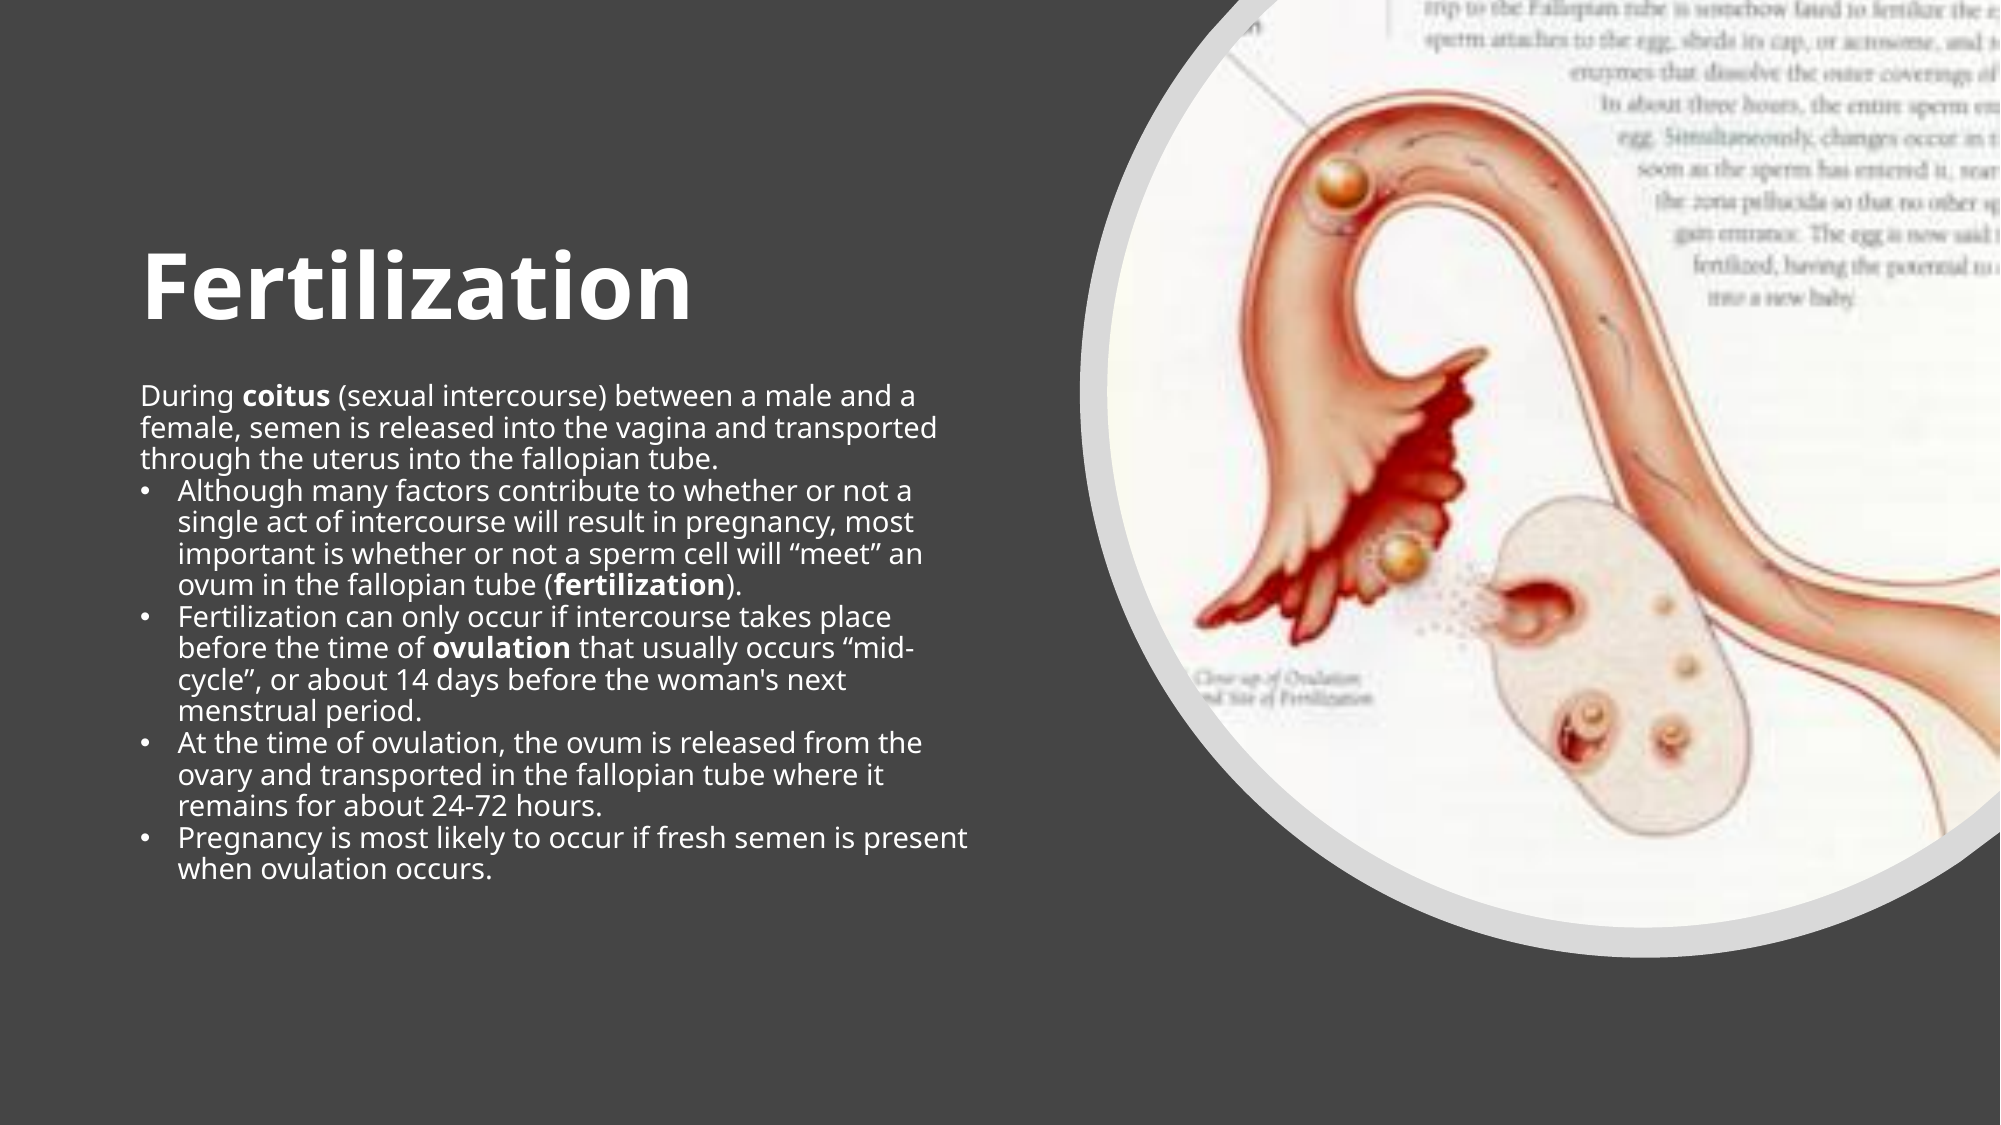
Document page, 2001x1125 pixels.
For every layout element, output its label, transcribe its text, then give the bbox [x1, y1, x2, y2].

list During coitus (sexual intercourse) between a male and a female, semen is released into the vagina and transported through the uterus into the fallopian tube. Although many factors contribute to whether or not a single act of intercourse will result in pregnancy, most important is whether or not a sperm cell will “meet” an ovum in the fallopian tube (fertilization). Fertilization can only occur if intercourse takes place before the time of ovulation that usually occurs “mid-cycle”, or about 14 days before the woman's next menstrual period. At the time of ovulation, the ovum is released from the ovary and transported in the fallopian tube where it remains for about 24-72 hours. Pregnancy is most likely to occur if fresh semen is present when ovulation occurs. [125, 373, 997, 928]
text_box [1460, 928, 1830, 959]
title Fertilization [125, 131, 997, 350]
text_box [1078, 215, 1107, 570]
picture [1107, 0, 2000, 928]
